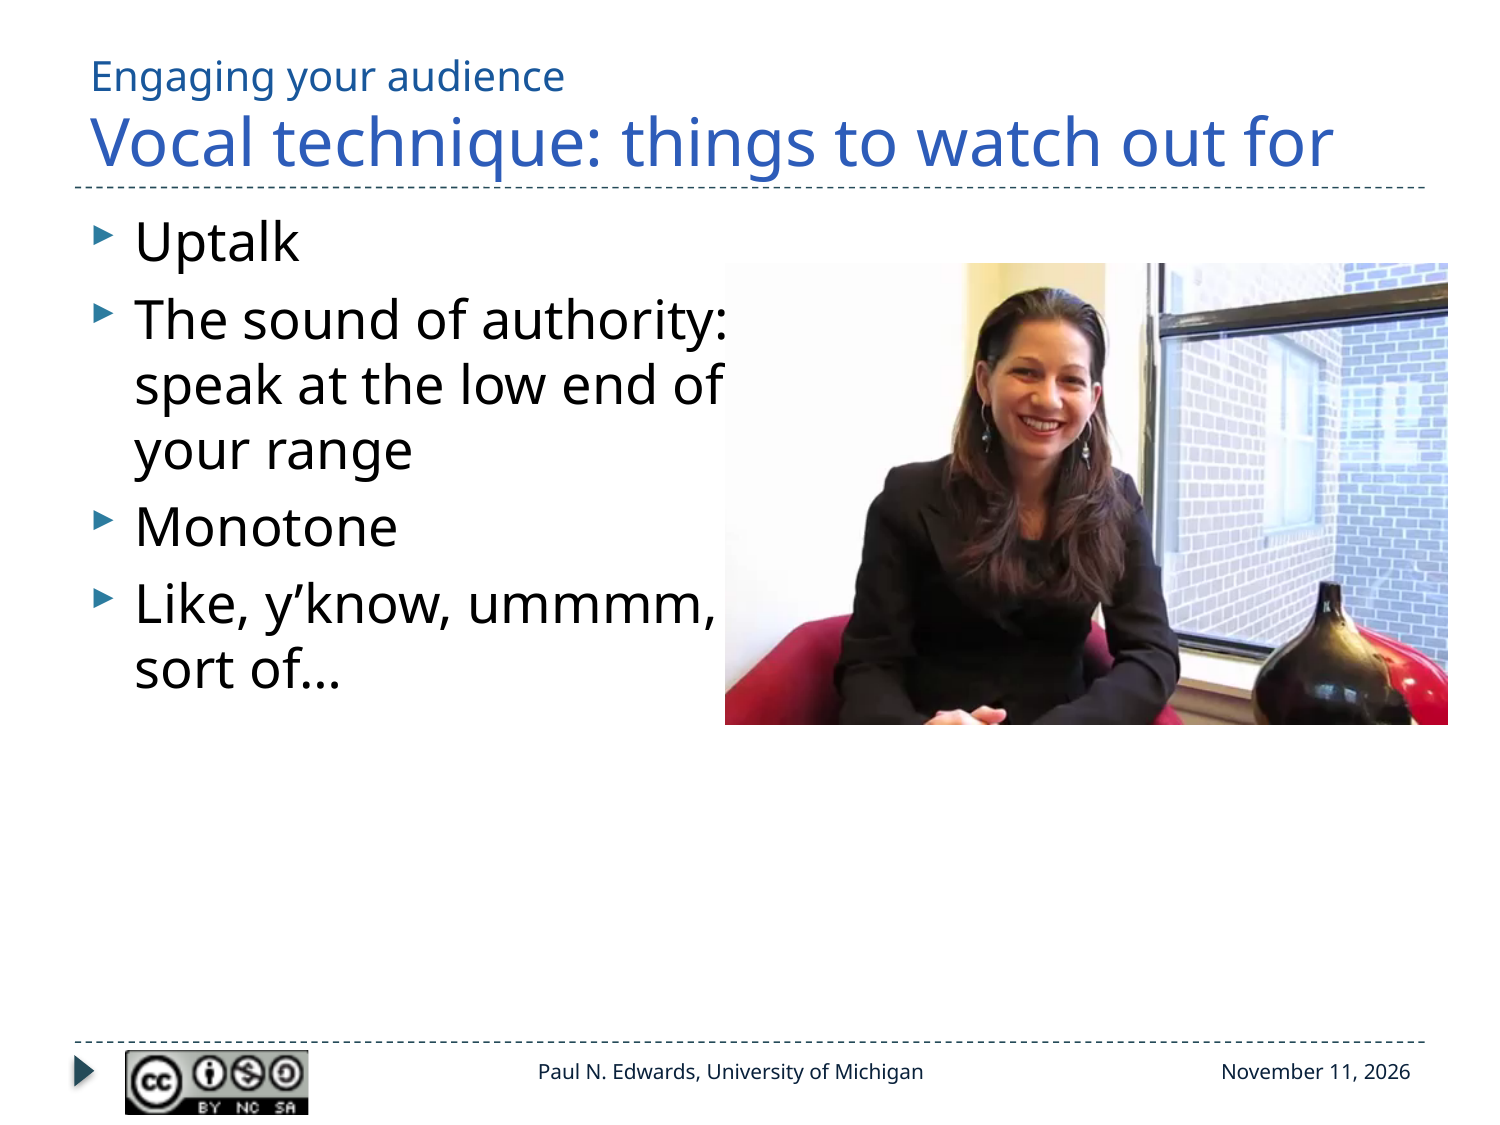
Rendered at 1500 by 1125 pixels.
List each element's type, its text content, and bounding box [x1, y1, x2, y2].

title Engaging your audience Vocal technique: things to watch out for [75, 24, 1425, 188]
footer Paul N. Edwards, University of Michigan [475, 1042, 1051, 1103]
picture [124, 1049, 309, 1115]
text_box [724, 262, 1449, 726]
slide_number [1051, 1042, 1426, 1103]
list Uptalk The sound of authority: speak at the low end of your range Monotone Like, y’know, ummmm, sort of… [75, 200, 750, 1010]
